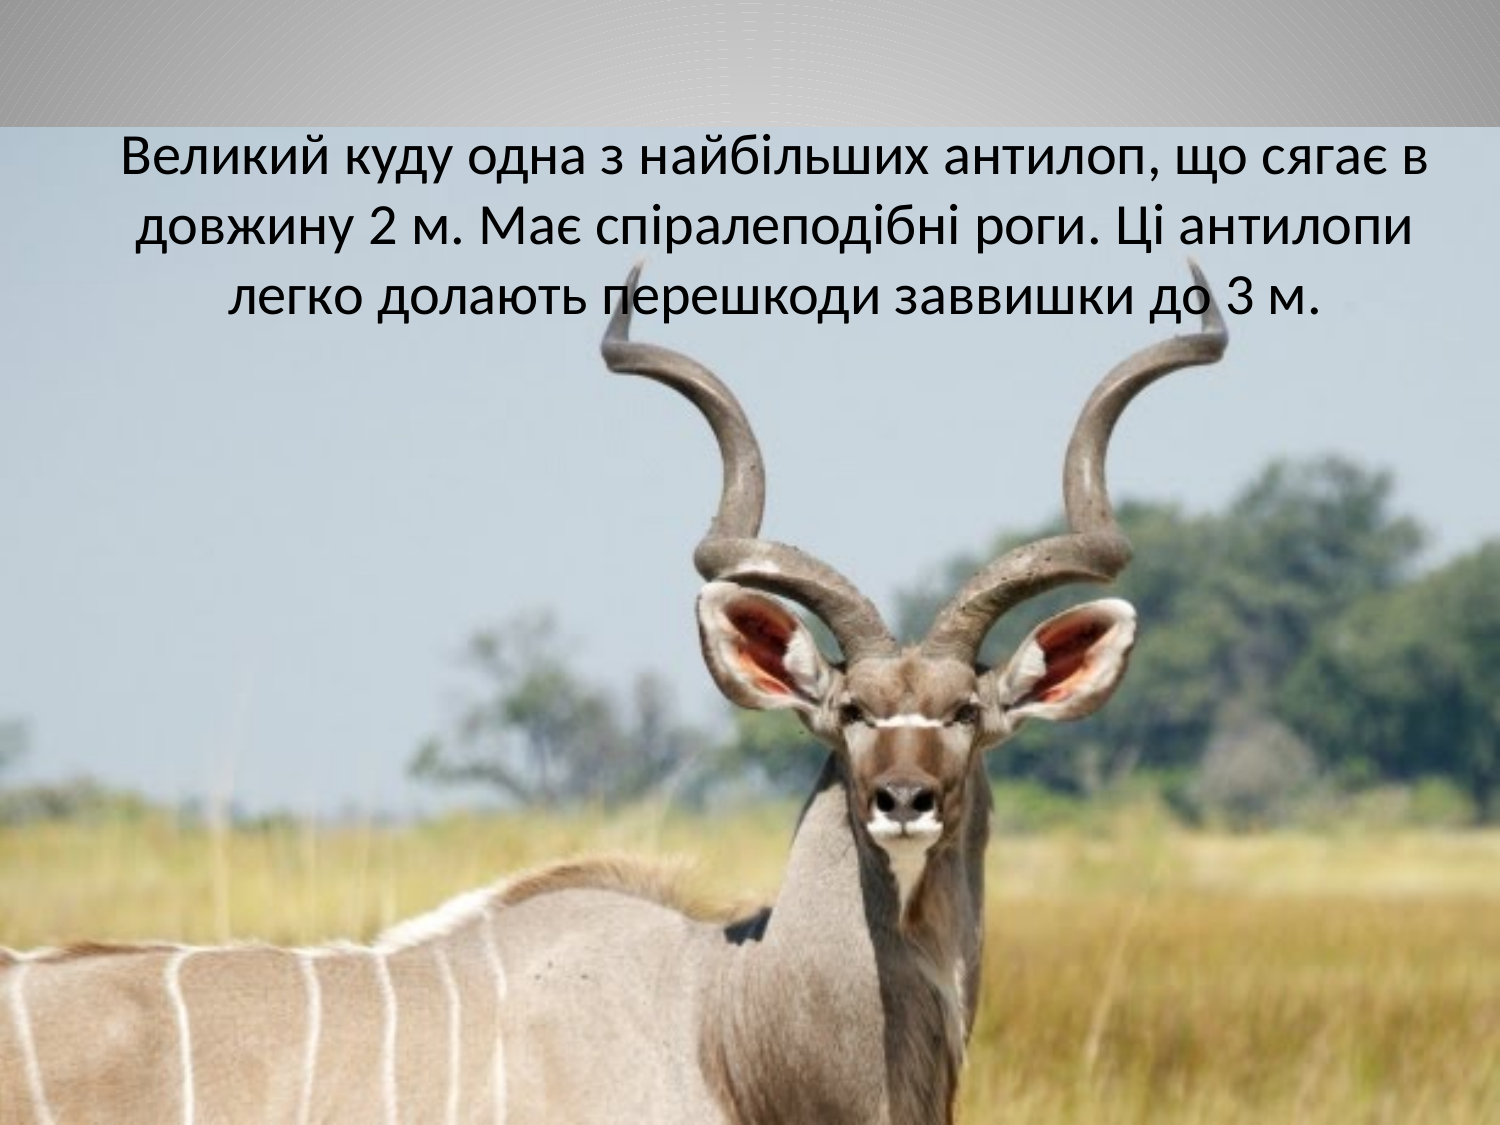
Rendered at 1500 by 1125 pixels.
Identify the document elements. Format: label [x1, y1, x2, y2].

picture [0, 127, 1500, 1125]
